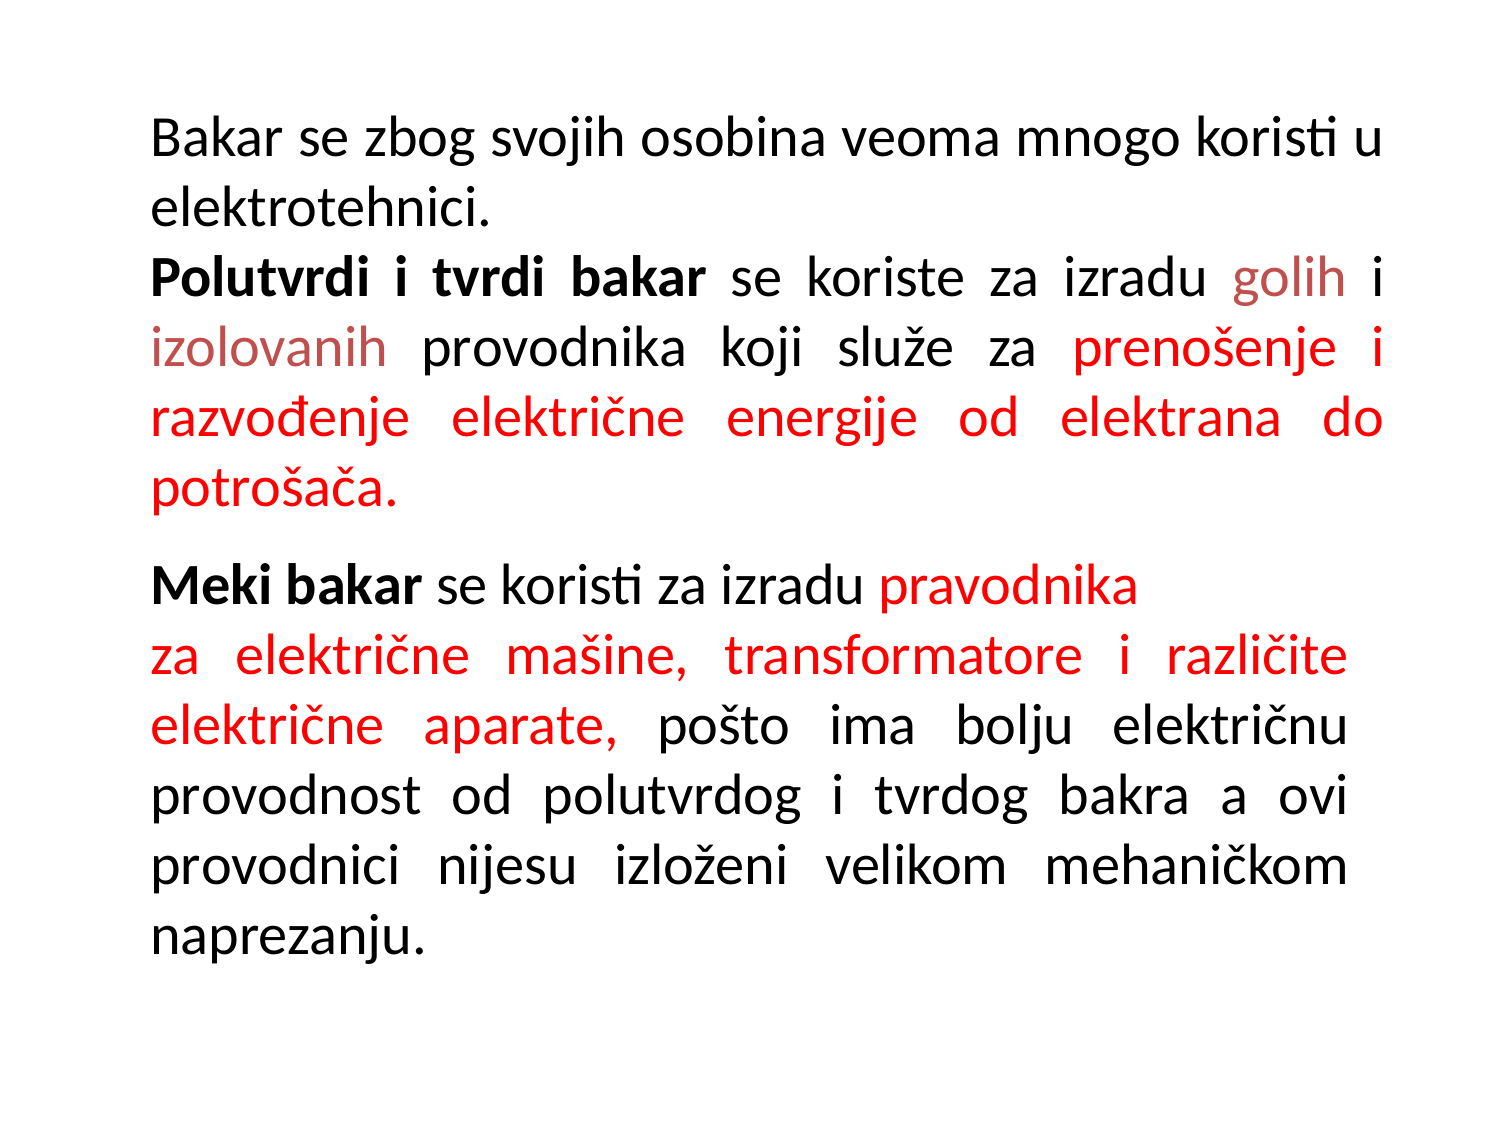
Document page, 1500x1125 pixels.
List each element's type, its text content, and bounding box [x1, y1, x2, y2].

text_box Meki bakar se koristi za izradu pravodnika za električne mašine, transformatore i različite električne aparate, pošto ima bolju električnu provodnost od polutvrdog i tvrdog bakra a ovi provodnici nijesu izloženi velikom mehaničkom naprezanju. [135, 538, 1365, 974]
text_box Bakar se zbog svojih osobina veoma mnogo koristi u elektrotehnici. Polutvrdi i tvrdi bakar se koriste za izradu golih i izolovanih provodnika koji služe za prenošenje i razvođenje električne energije od elektrana do potrošača. [135, 91, 1400, 526]
